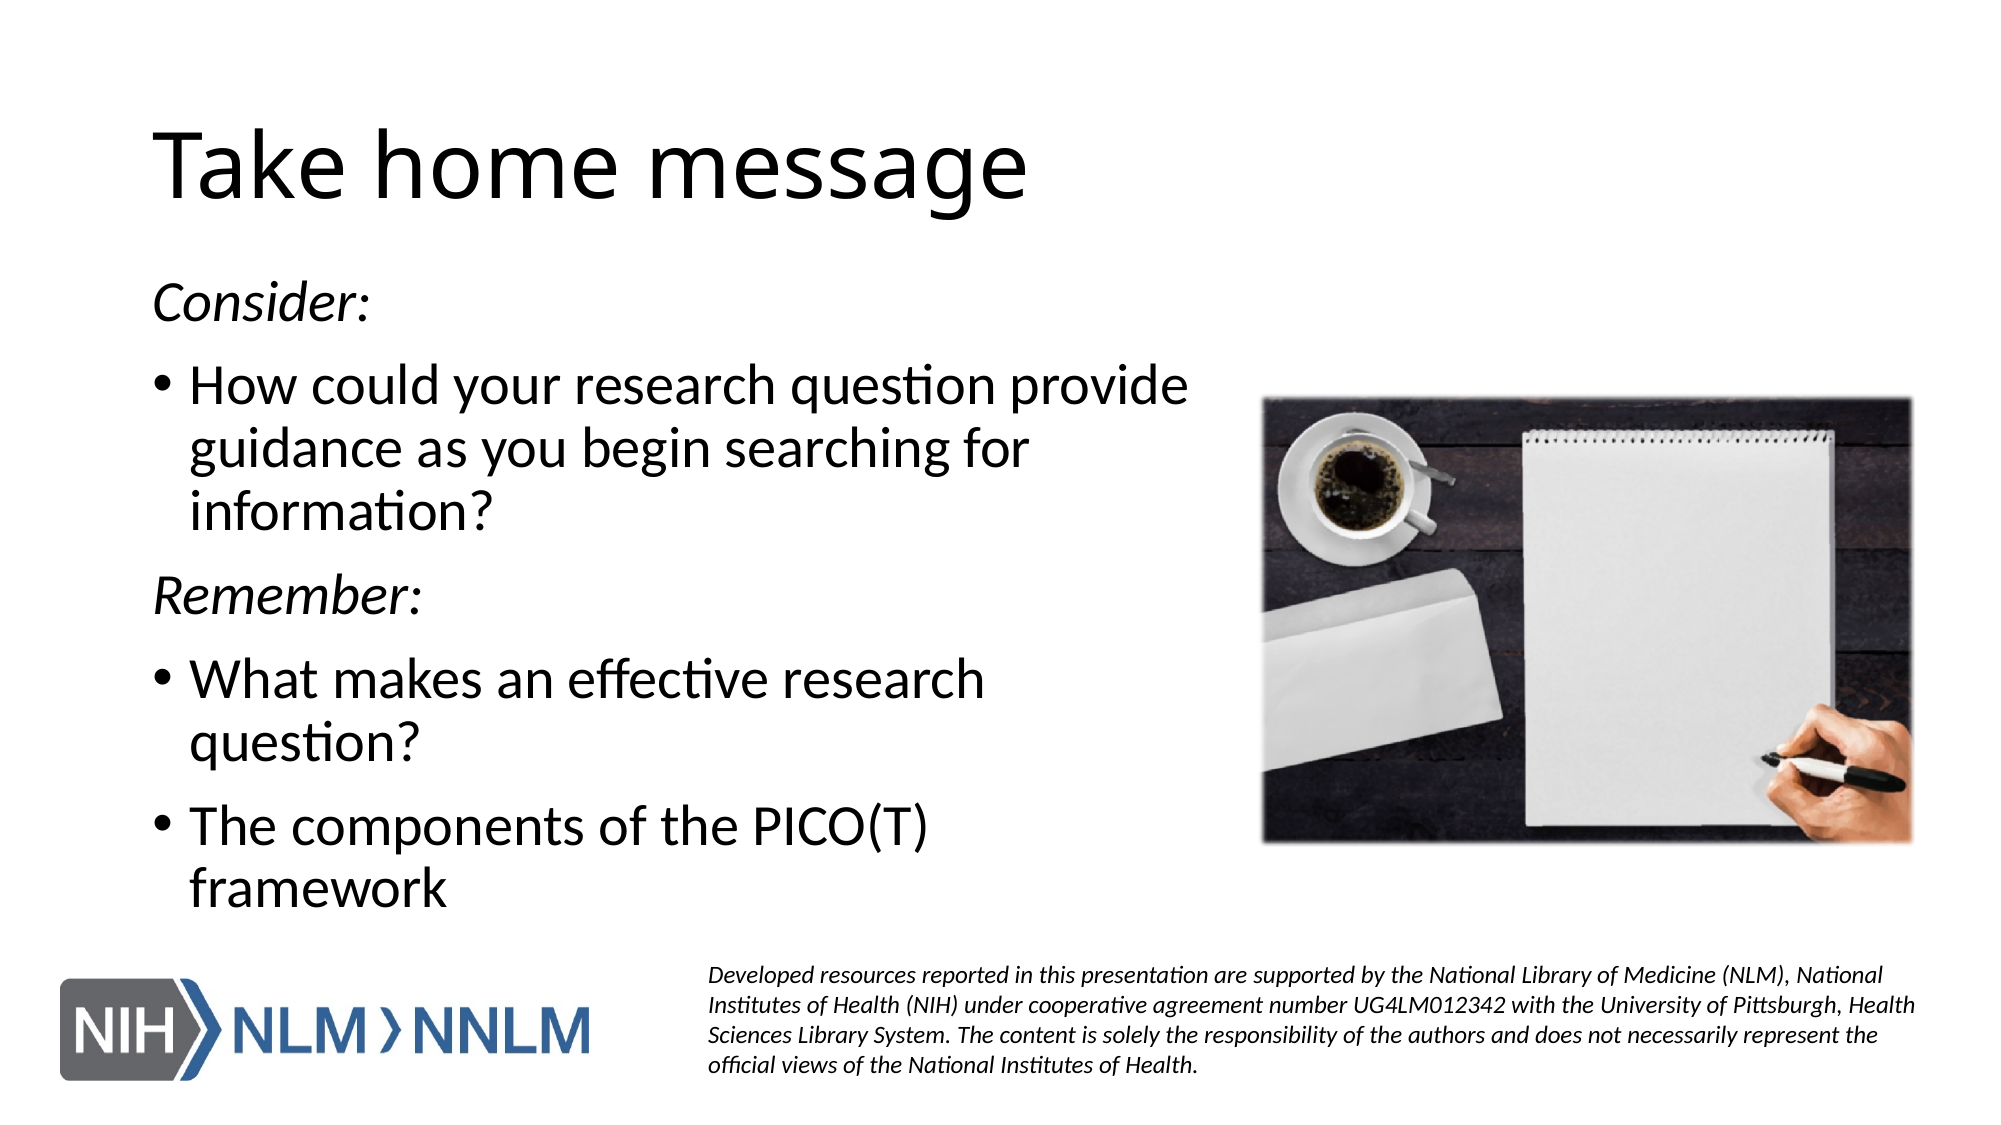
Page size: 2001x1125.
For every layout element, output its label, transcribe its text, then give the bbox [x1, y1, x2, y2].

text_box Developed resources reported in this presentation are supported by the National Library of Medicine (NLM), National Institutes of Health (NIH) under cooperative agreement number UG4LM012342 with the University of Pittsburgh, Health Sciences Library System. The content is solely the responsibility of the authors and does not necessarily represent the official views of the National Institutes of Health. [693, 951, 1953, 1087]
title Take home message [137, 59, 1863, 278]
list Consider: How could your research question provide guidance as you begin searching for information? Remember: What makes an effective research question? The components of the PICO(T) framework [137, 263, 1215, 977]
picture [60, 978, 589, 1081]
picture [1258, 393, 1915, 847]
